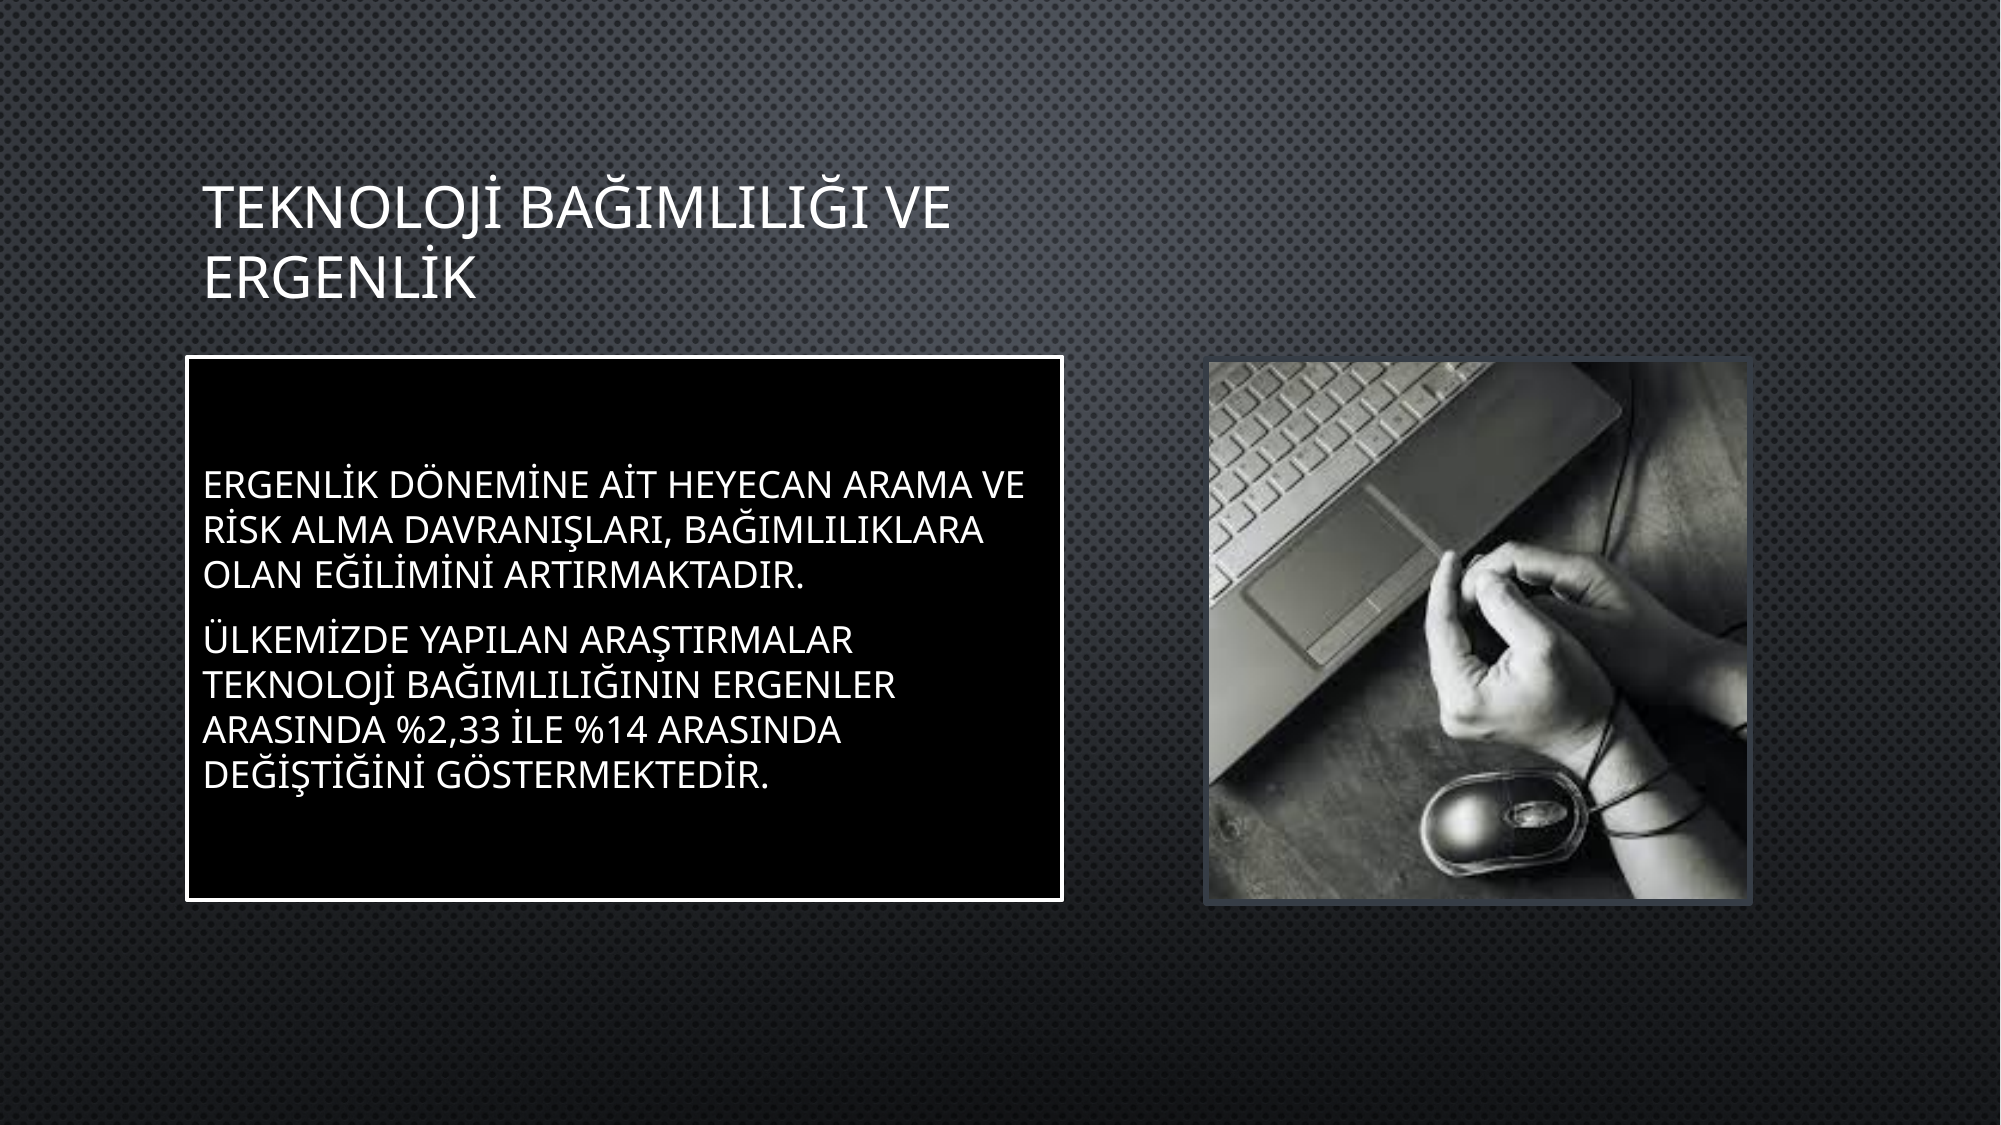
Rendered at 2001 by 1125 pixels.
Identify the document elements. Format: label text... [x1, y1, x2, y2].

title TEKNOLOJİ BAĞIMLILIĞI VE ERGENLİK [187, 125, 1063, 318]
list ERGENLİK DÖNEMİNE AİT HEYECAN ARAMA VE RİSK ALMA DAVRANIŞLARI, BAĞIMLILIKLARA OLAN EĞİLİMİNİ ARTIRMAKTADIR. ÜLKEMİZDE YAPILAN ARAŞTIRMALAR TEKNOLOJİ BAĞIMLILIĞININ ERGENLER ARASINDA %2,33 İLE %14 ARASINDA DEĞİŞTİĞİNİ GÖSTERMEKTEDİR. [185, 355, 1064, 902]
picture [1208, 361, 1747, 900]
